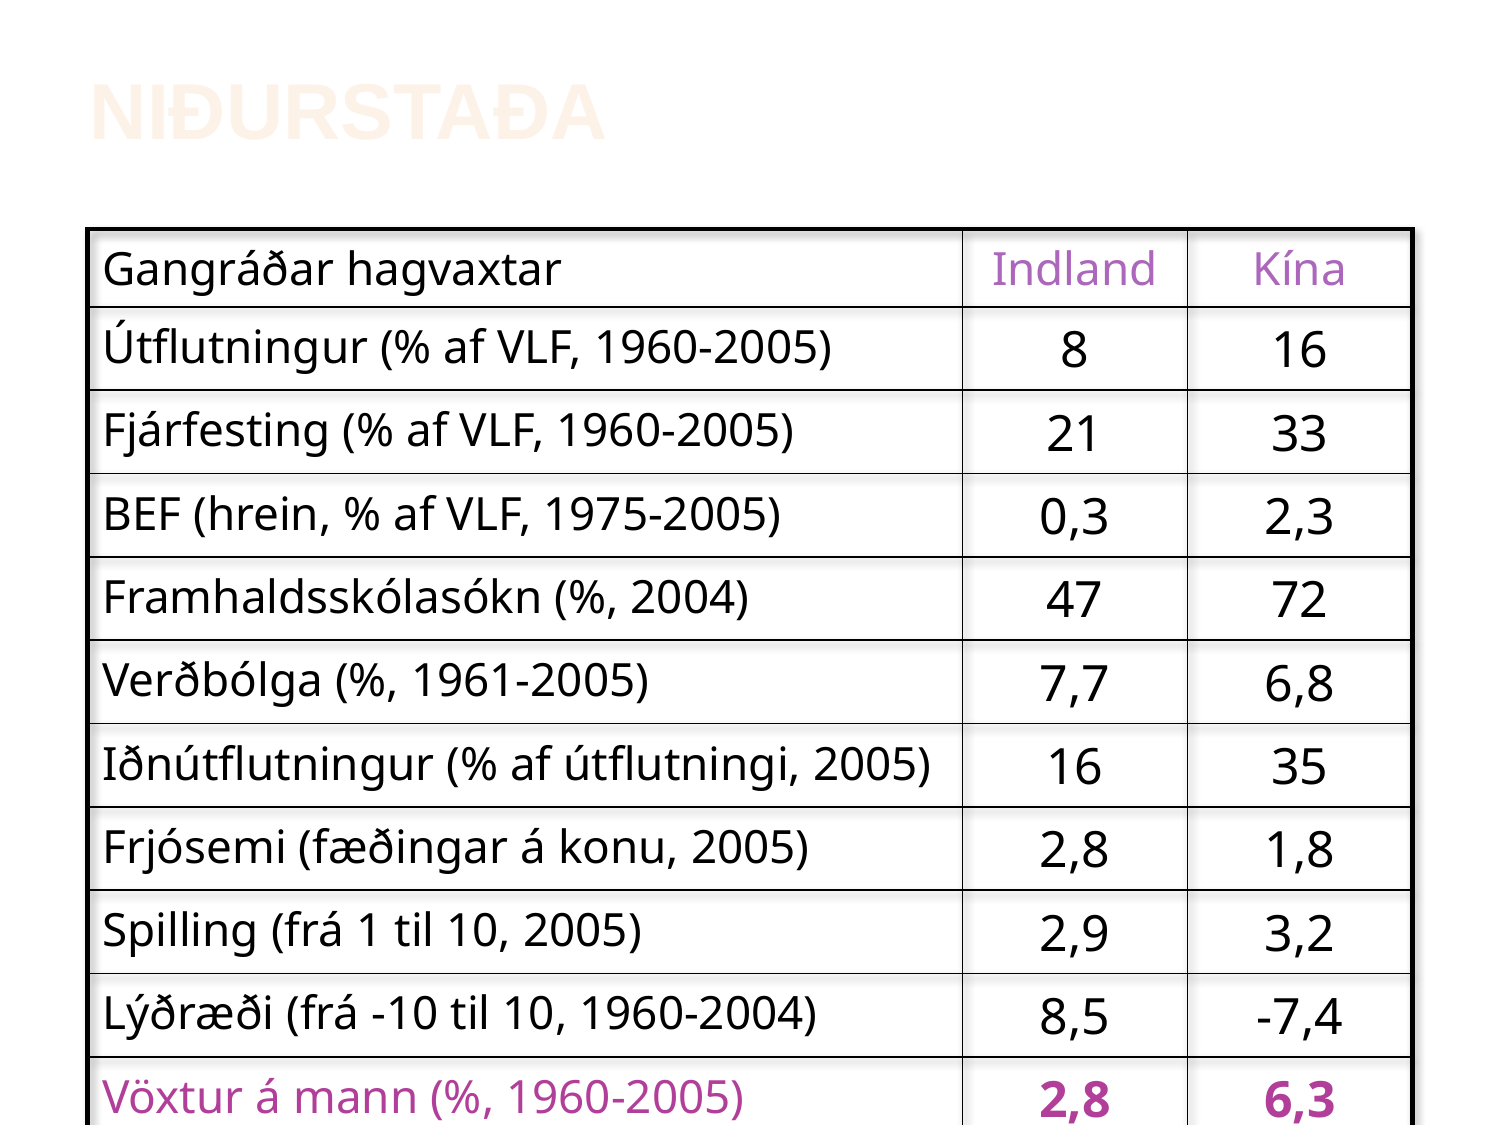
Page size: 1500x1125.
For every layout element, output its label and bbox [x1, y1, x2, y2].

table_cell [1188, 641, 1410, 723]
table_cell [1057, 891, 1187, 973]
table_cell [1188, 1058, 1410, 1125]
table_cell [1188, 474, 1410, 556]
table_cell [90, 974, 962, 1056]
table_cell [1188, 391, 1410, 473]
table_cell [1057, 474, 1187, 556]
text_box [74, 52, 1263, 991]
table_cell [90, 724, 179, 806]
table_cell [1057, 391, 1187, 473]
table_header [1188, 231, 1410, 306]
table_cell [1057, 641, 1187, 723]
table_cell [1188, 308, 1410, 389]
table_cell [1057, 808, 1187, 889]
table_cell [963, 1058, 1187, 1125]
table_cell [90, 641, 179, 723]
table_cell [1188, 724, 1410, 806]
table_cell [90, 391, 179, 473]
table_cell [90, 558, 179, 639]
table_cell [1057, 724, 1187, 806]
table_cell [90, 308, 179, 389]
table_cell [1057, 558, 1187, 639]
table_cell [1188, 891, 1410, 973]
table_cell [90, 474, 179, 556]
table_cell [963, 974, 1187, 1056]
table_cell [1188, 974, 1410, 1056]
table_cell [1188, 558, 1410, 639]
table_cell [90, 891, 179, 973]
table_cell [90, 808, 179, 889]
table_cell [1188, 808, 1410, 889]
table_cell [1057, 308, 1187, 389]
table_cell [90, 1058, 962, 1125]
table_header [1057, 240, 1187, 306]
table_header [90, 240, 179, 306]
